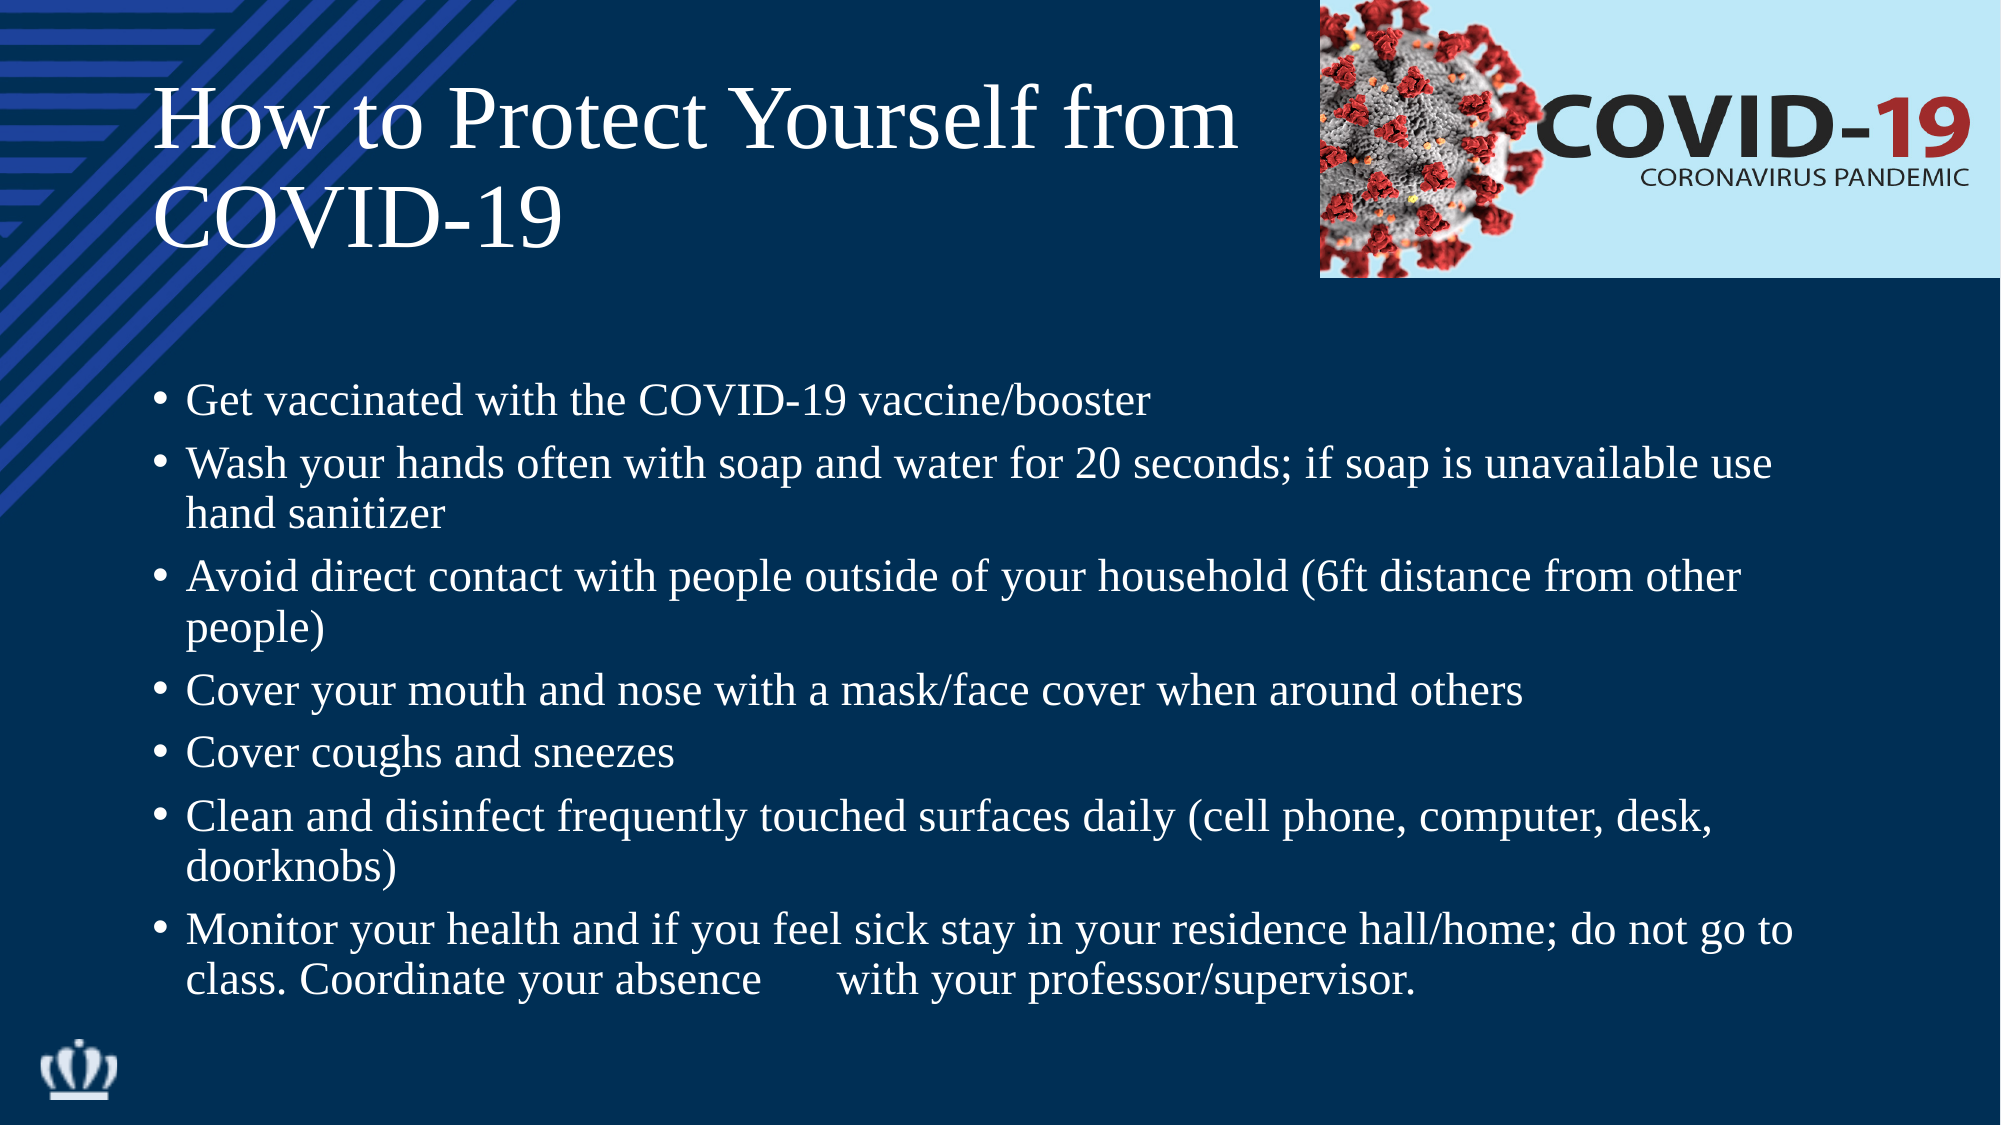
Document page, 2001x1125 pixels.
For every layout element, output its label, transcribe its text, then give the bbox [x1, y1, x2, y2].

picture [0, 0, 2001, 1125]
title How to Protect Yourself from COVID-19 [137, 59, 1320, 278]
list Get vaccinated with the COVID-19 vaccine/booster Wash your hands often with soap and water for 20 seconds; if soap is unavailable use hand sanitizer Avoid direct contact with people outside of your household (6ft distance from other people) Cover your mouth and nose with a mask/face cover when around others Cover coughs and sneezes Clean and disinfect frequently touched surfaces daily (cell phone, computer, desk, doorknobs) Monitor your health and if you feel sick stay in your residence hall/home; do not go to class. Coordinate your absence with your professor/supervisor. [137, 299, 1863, 1014]
